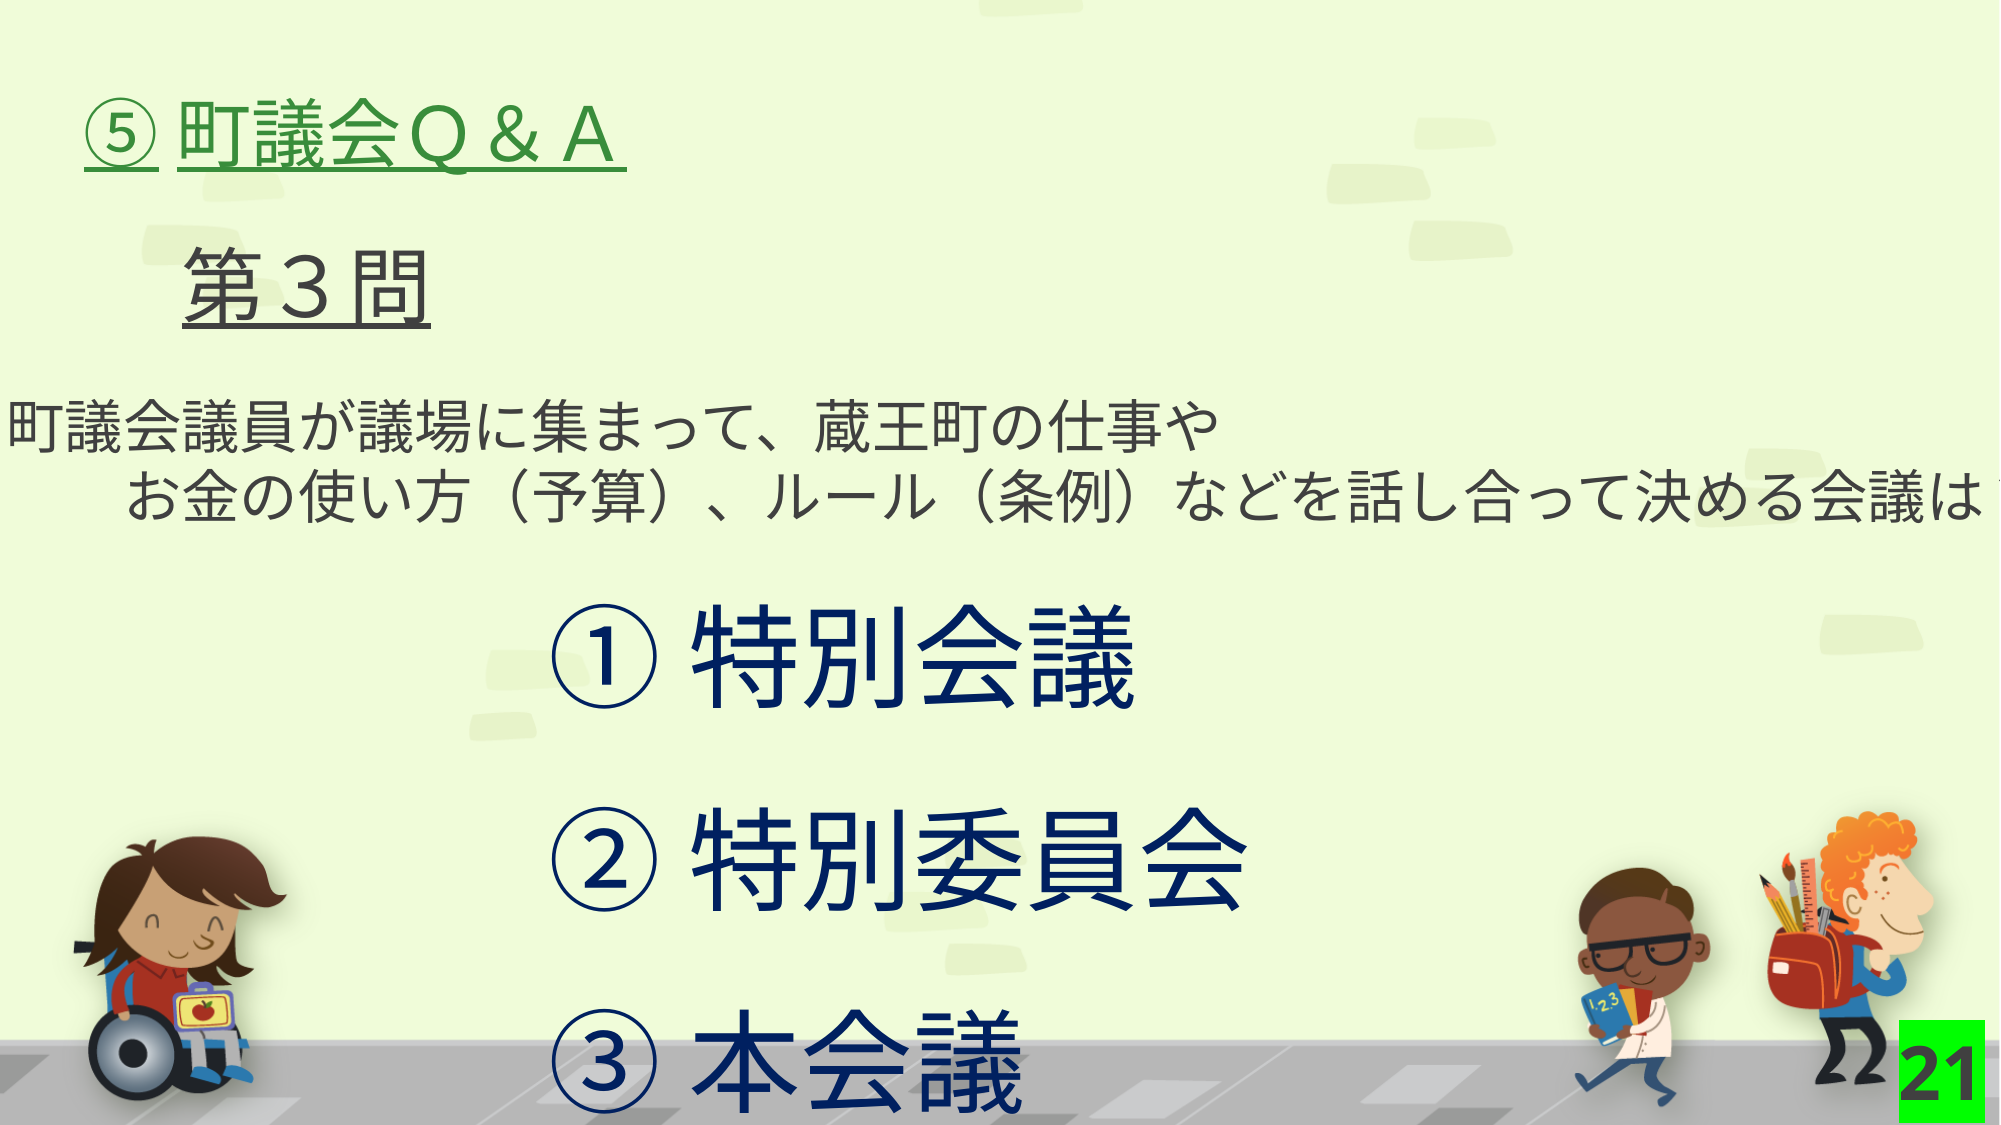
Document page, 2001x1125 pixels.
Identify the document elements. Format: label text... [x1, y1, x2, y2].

slide_number 21 [1862, 1046, 2000, 1107]
text_box 町議会議員が議場に集まって、蔵王町の仕事や お金の使い方（予算）、ルール（条例）などを話し合って決める会議は？ [0, 382, 2000, 538]
picture [0, 538, 534, 1125]
text_box ⑤町議会Ｑ＆Ａ [69, 78, 1000, 184]
text_box ①特別会議 ②特別委員会 ③本会議 [534, 538, 1266, 1125]
text_box 第３問 [167, 226, 447, 342]
picture [0, 0, 2000, 382]
picture [1266, 538, 2000, 1125]
